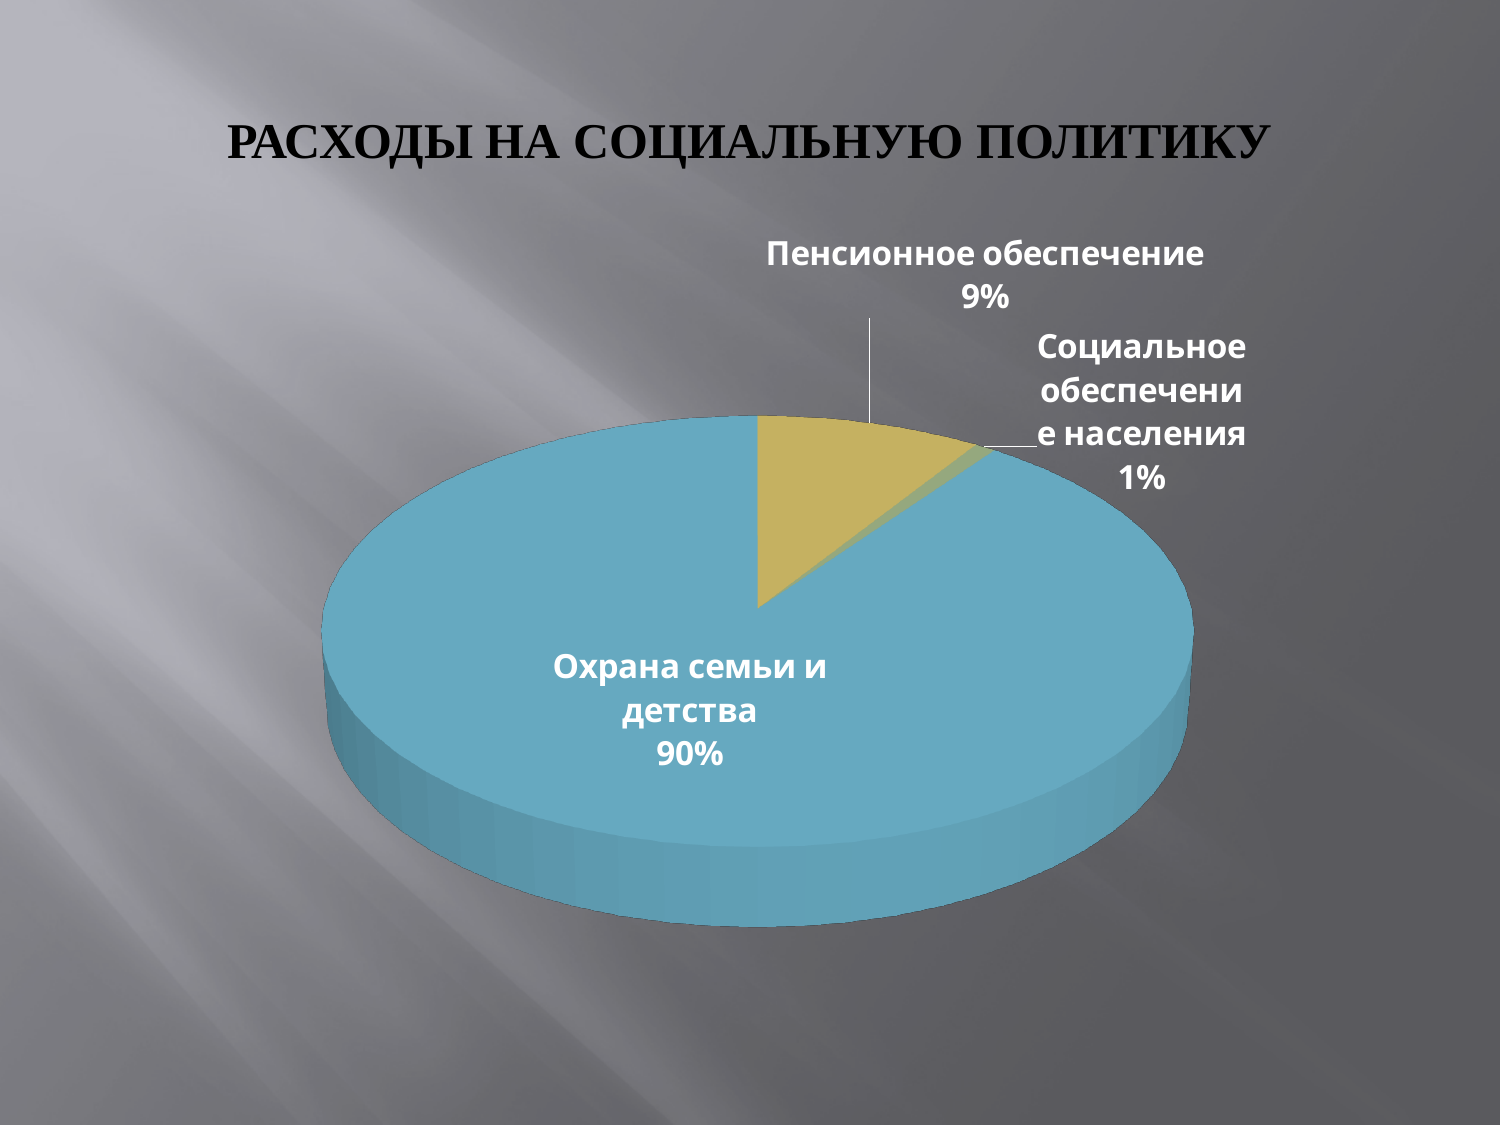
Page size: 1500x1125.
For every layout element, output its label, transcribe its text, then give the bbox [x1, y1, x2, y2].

chart [41, 219, 1471, 1047]
title РАСХОДЫ НА СОЦИАЛЬНУЮ ПОЛИТИКУ [75, 45, 1425, 219]
